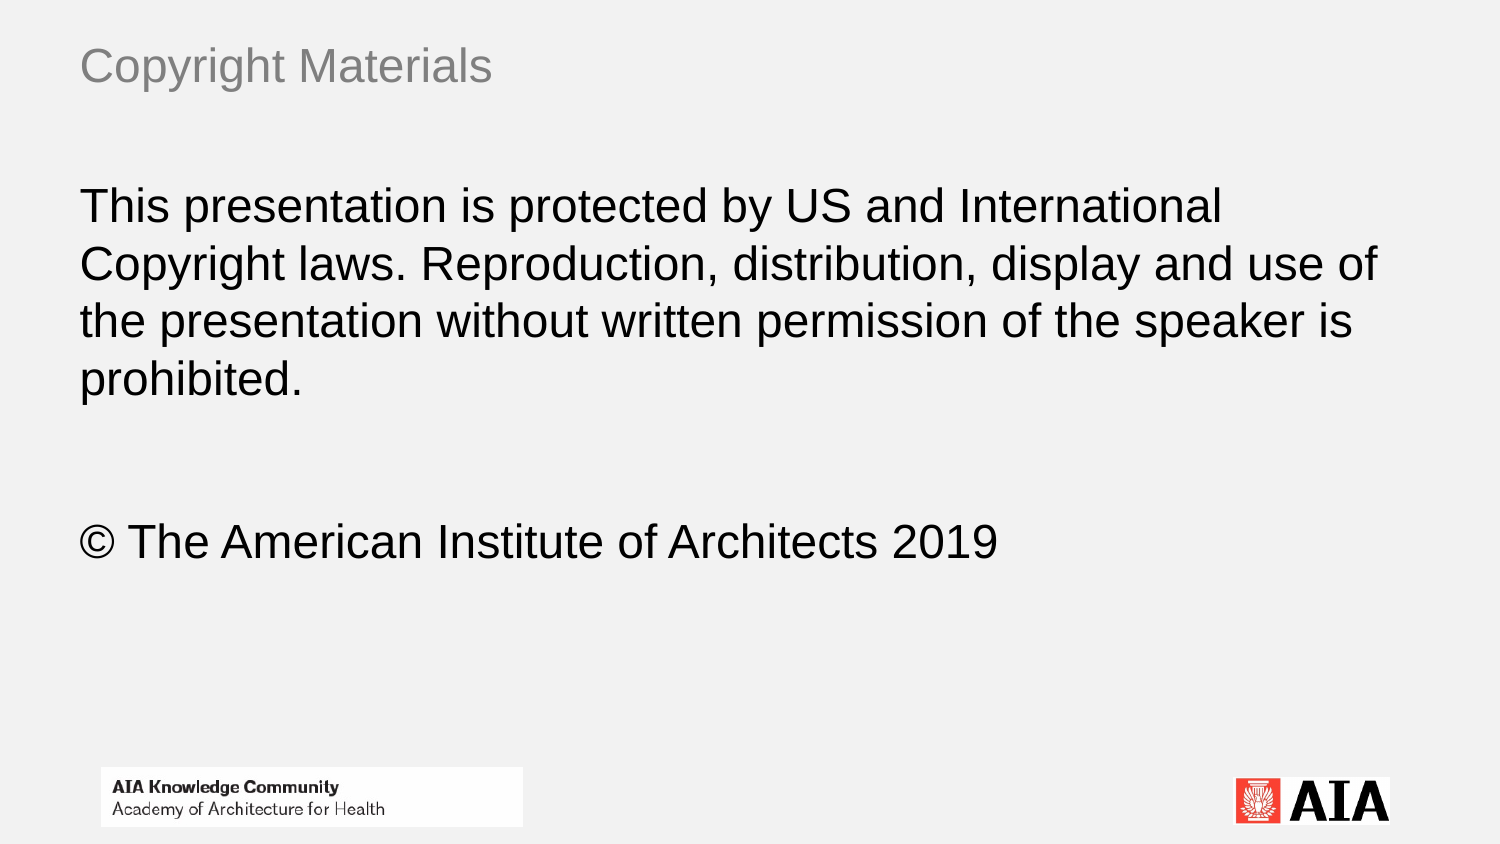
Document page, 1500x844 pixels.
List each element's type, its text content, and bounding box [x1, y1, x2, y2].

picture [1233, 777, 1390, 825]
text_box Copyright Materials [70, 29, 843, 118]
text_box This presentation is protected by US and International Copyright laws. Reproduction, distribution, display and use of the presentation without written permission of the speaker is prohibited. © The American Institute of Architects 2019 [70, 170, 1415, 695]
picture [101, 767, 523, 827]
